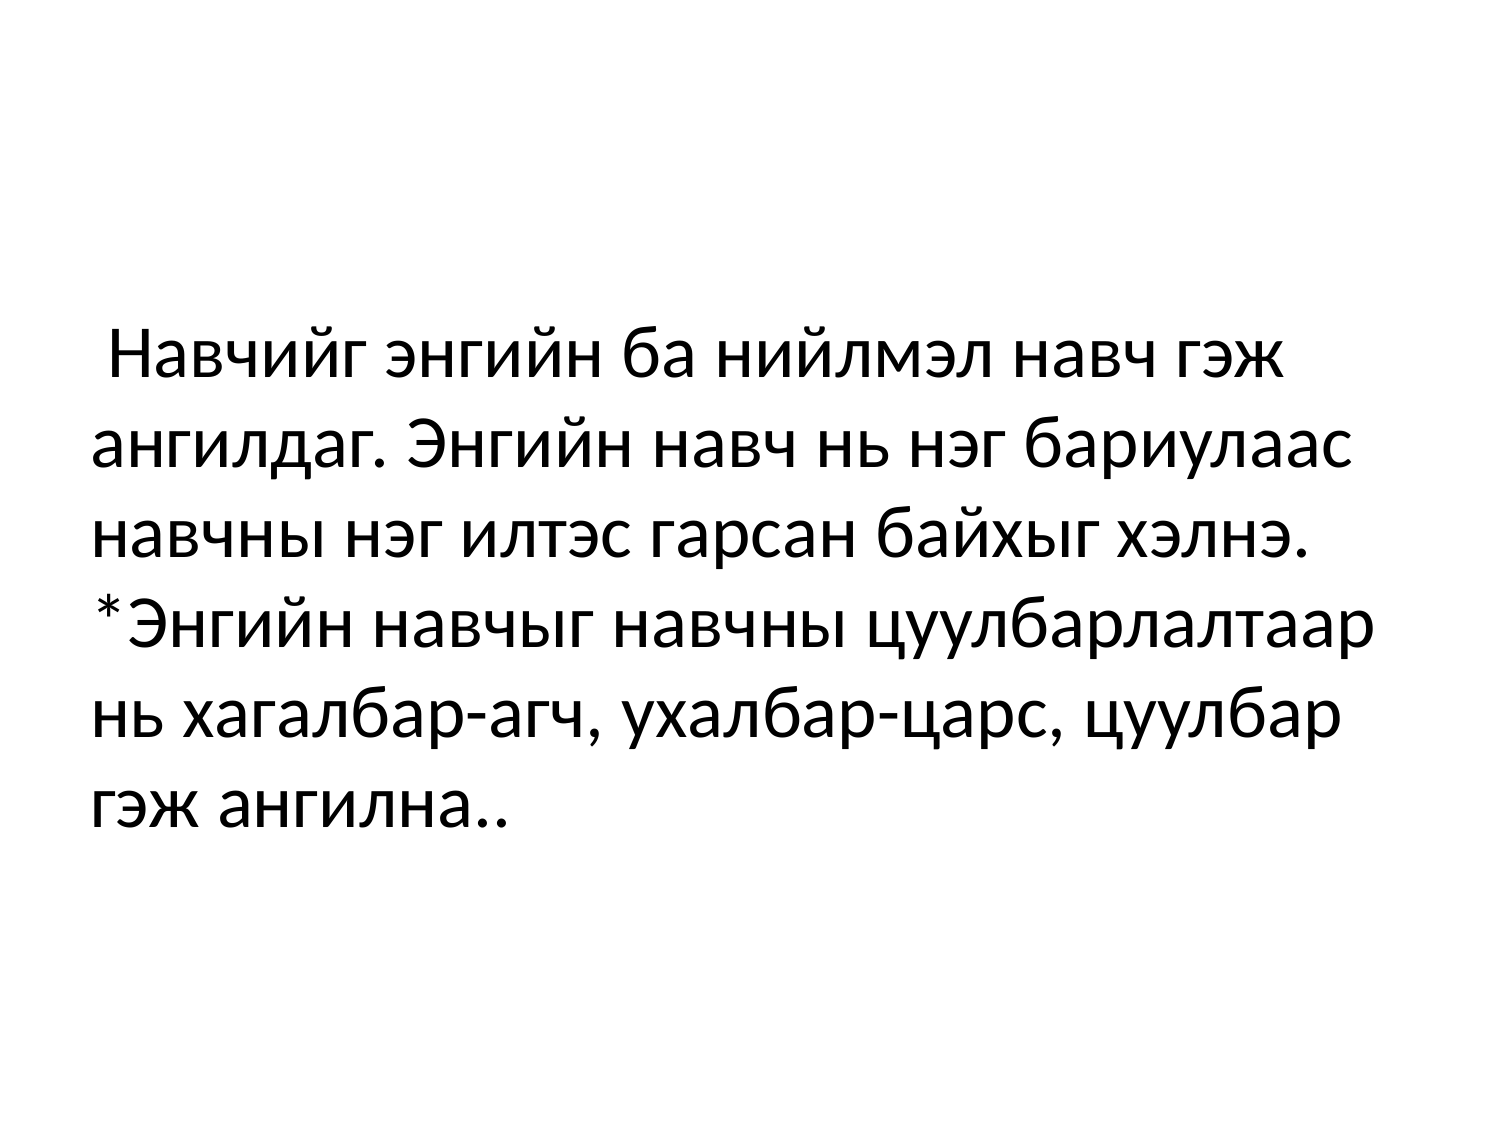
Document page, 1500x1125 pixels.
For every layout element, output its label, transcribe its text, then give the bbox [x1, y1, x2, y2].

title Навчийг энгийн ба нийлмэл навч гэж ангилдаг. Энгийн навч нь нэг бариулаас навчны нэг илтэс гарсан байхыг хэлнэ. *Энгийн навчыг навчны цуулбарлалтаар нь хагалбар-агч, ухалбар-царс, цуулбар гэж ангилна.. [75, 45, 1425, 1100]
